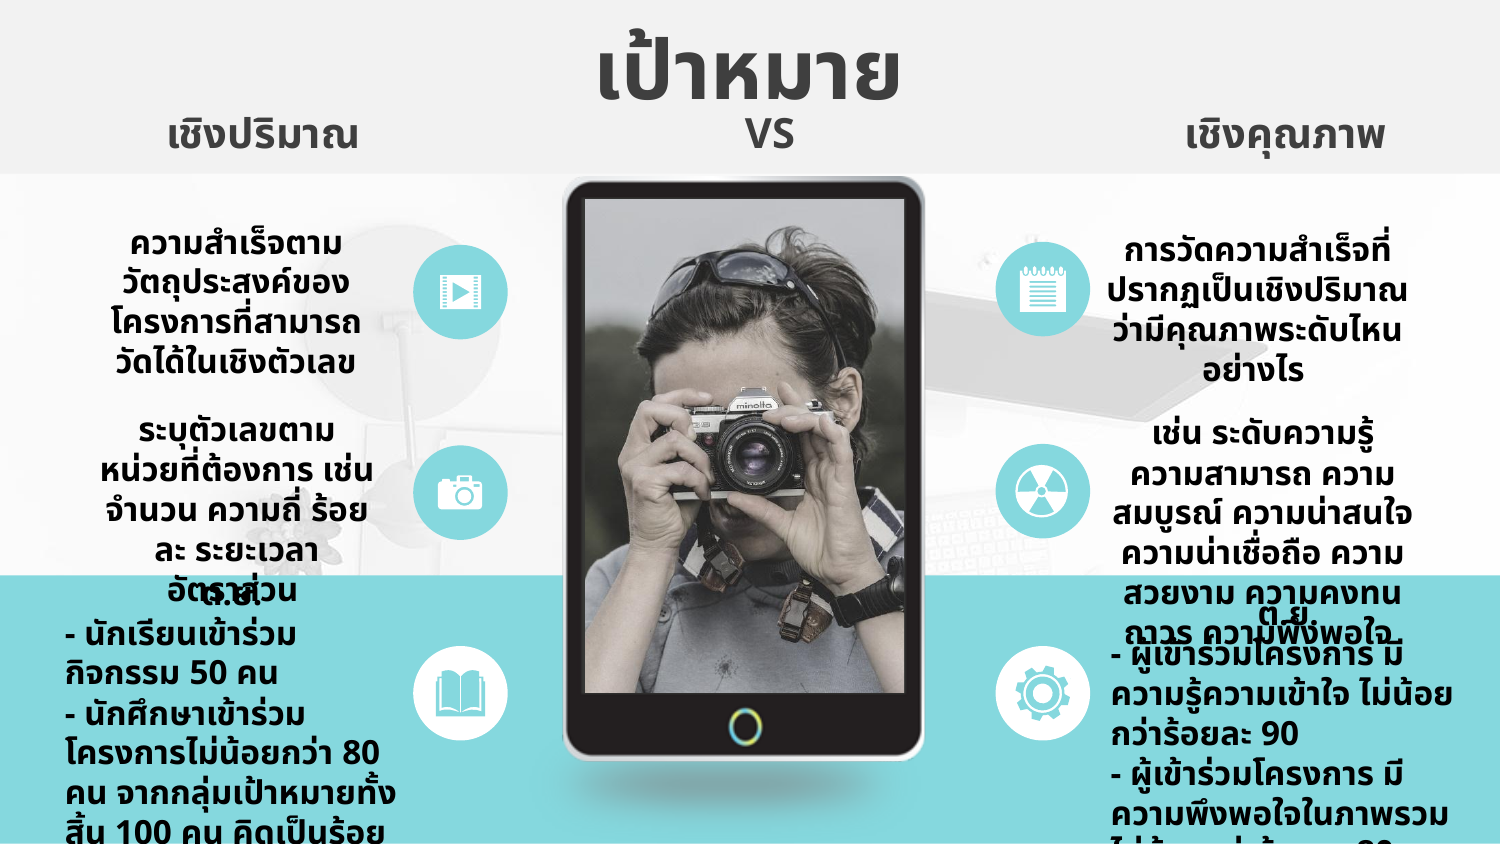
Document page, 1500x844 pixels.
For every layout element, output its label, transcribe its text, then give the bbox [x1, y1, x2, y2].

text_box การวัดความสำเร็จที่ปรากฏเป็นเชิงปริมาณว่ามีคุณภาพระดับไหน อย่างไร [1090, 220, 1425, 396]
subtitle เชิงปริมาณ VS เชิงคุณภาพ [1, 110, 1500, 152]
text_box [995, 646, 1091, 741]
text_box [995, 241, 1090, 337]
text_box ต.ย. - ผู้เข้าร่วมโครงการ มีความรู้ความเข้าใจ ไม่น้อยกว่าร้อยละ 90 - ผู้เข้าร่วมโครงการ มีความพึงพอใจในภาพรวม ไม่น้อยกว่าร้อยละ 80 [1095, 584, 1481, 844]
text_box [413, 445, 508, 540]
text_box ความสำเร็จตามวัตถุประสงค์ของโครงการที่สามารถวัดได้ในเชิงตัวเลข [83, 213, 389, 388]
text_box [440, 275, 482, 310]
text_box [414, 646, 508, 741]
text_box [995, 443, 1091, 539]
picture [0, 174, 1500, 844]
text_box [437, 475, 483, 510]
text_box [413, 244, 508, 340]
text_box ต.ย. - นักเรียนเข้าร่วมกิจกรรม 50 คน - นักศึกษาเข้าร่วมโครงการไม่น้อยกว่า 80 คน จากกลุ่มเป้าหมายทั้งสิ้น 100 คน คิดเป็นร้อยละ 80 ของกลุ่มเป้าหมาย [50, 564, 414, 844]
text_box ระบุตัวเลขตามหน่วยที่ต้องการ เช่น จำนวน ความถี่ ร้อยละ ระยะเวลา อัตราส่วน [84, 400, 390, 564]
text_box [1015, 464, 1068, 518]
text_box เช่น ระดับความรู้ ความสามารถ ความสมบูรณ์ ความน่าสนใจ ความน่าเชื่อถือ ความสวยงาม ความคงทนถาวร ความพึงพอใจ [1095, 404, 1431, 584]
text_box [435, 670, 486, 717]
title เป้าหมาย [0, 21, 1499, 111]
text_box [1015, 665, 1070, 721]
text_box [1019, 266, 1066, 312]
